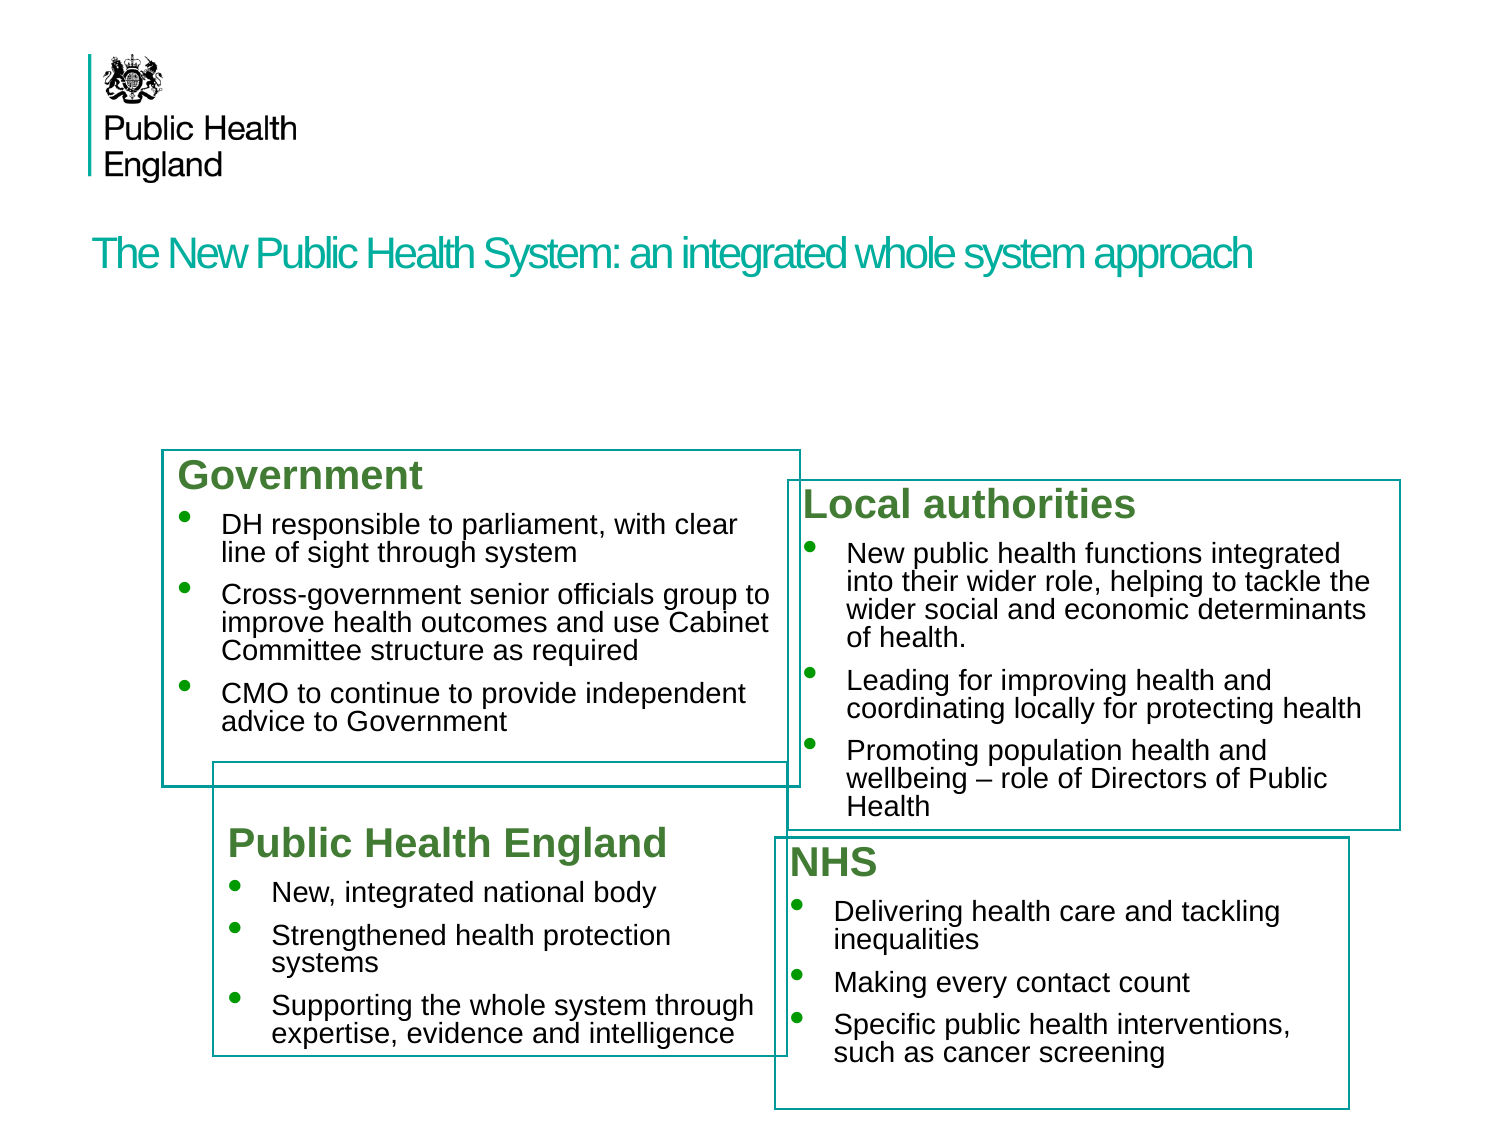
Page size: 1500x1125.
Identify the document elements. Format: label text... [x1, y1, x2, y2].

text_box Government DH responsible to parliament, with clear line of sight through system Cross-government senior officials group to improve health outcomes and use Cabinet Committee structure as required CMO to continue to provide independent advice to Government [162, 450, 800, 787]
text_box Public Health England New, integrated national body Strengthened health protection systems Supporting the whole system through expertise, evidence and intelligence [212, 762, 788, 1057]
picture [88, 54, 296, 183]
text_box NHS Delivering health care and tackling inequalities Making every contact count Specific public health interventions, such as cancer screening [774, 837, 1350, 1110]
title The New Public Health System: an integrated whole system approach [91, 224, 1409, 331]
text_box Local authorities New public health functions integrated into their wider role, helping to tackle the wider social and economic determinants of health. Leading for improving health and coordinating locally for protecting health Promoting population health and wellbeing – role of Directors of Public Health [788, 479, 1400, 830]
